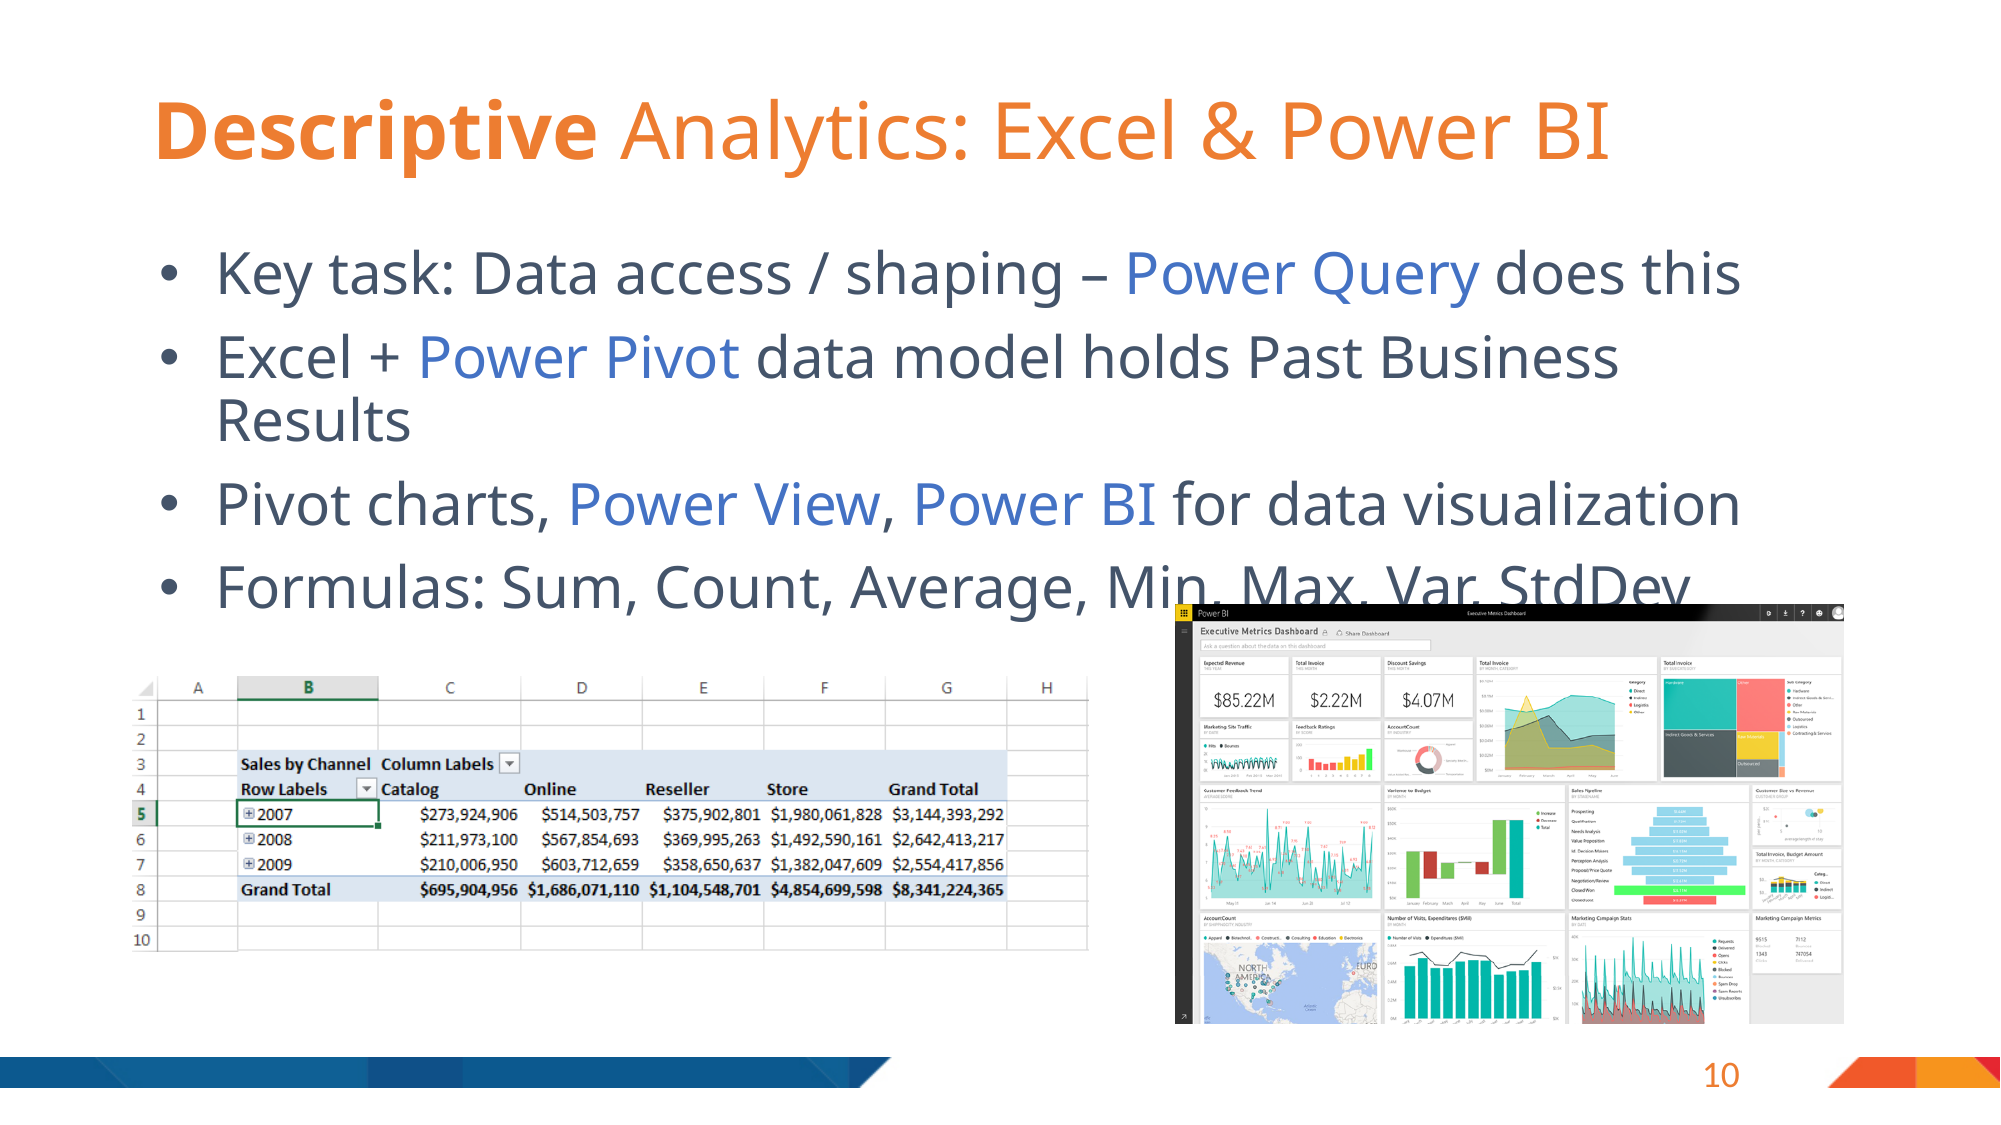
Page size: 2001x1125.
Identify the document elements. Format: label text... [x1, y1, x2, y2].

picture [1174, 604, 1844, 1024]
list Key task: Data access / shaping – Power Query does this Excel + Power Pivot data model holds Past Business Results Pivot charts, Power View, Power BI for data visualization Formulas: Sum, Count, Average, Min, Max, Var, StdDev [144, 236, 1765, 598]
picture [132, 676, 1089, 952]
title Descriptive Analytics: Excel & Power BI [137, 59, 1863, 209]
picture [1809, 1057, 2000, 1088]
slide_number 10 [1687, 1042, 1809, 1103]
picture [0, 1057, 1687, 1088]
